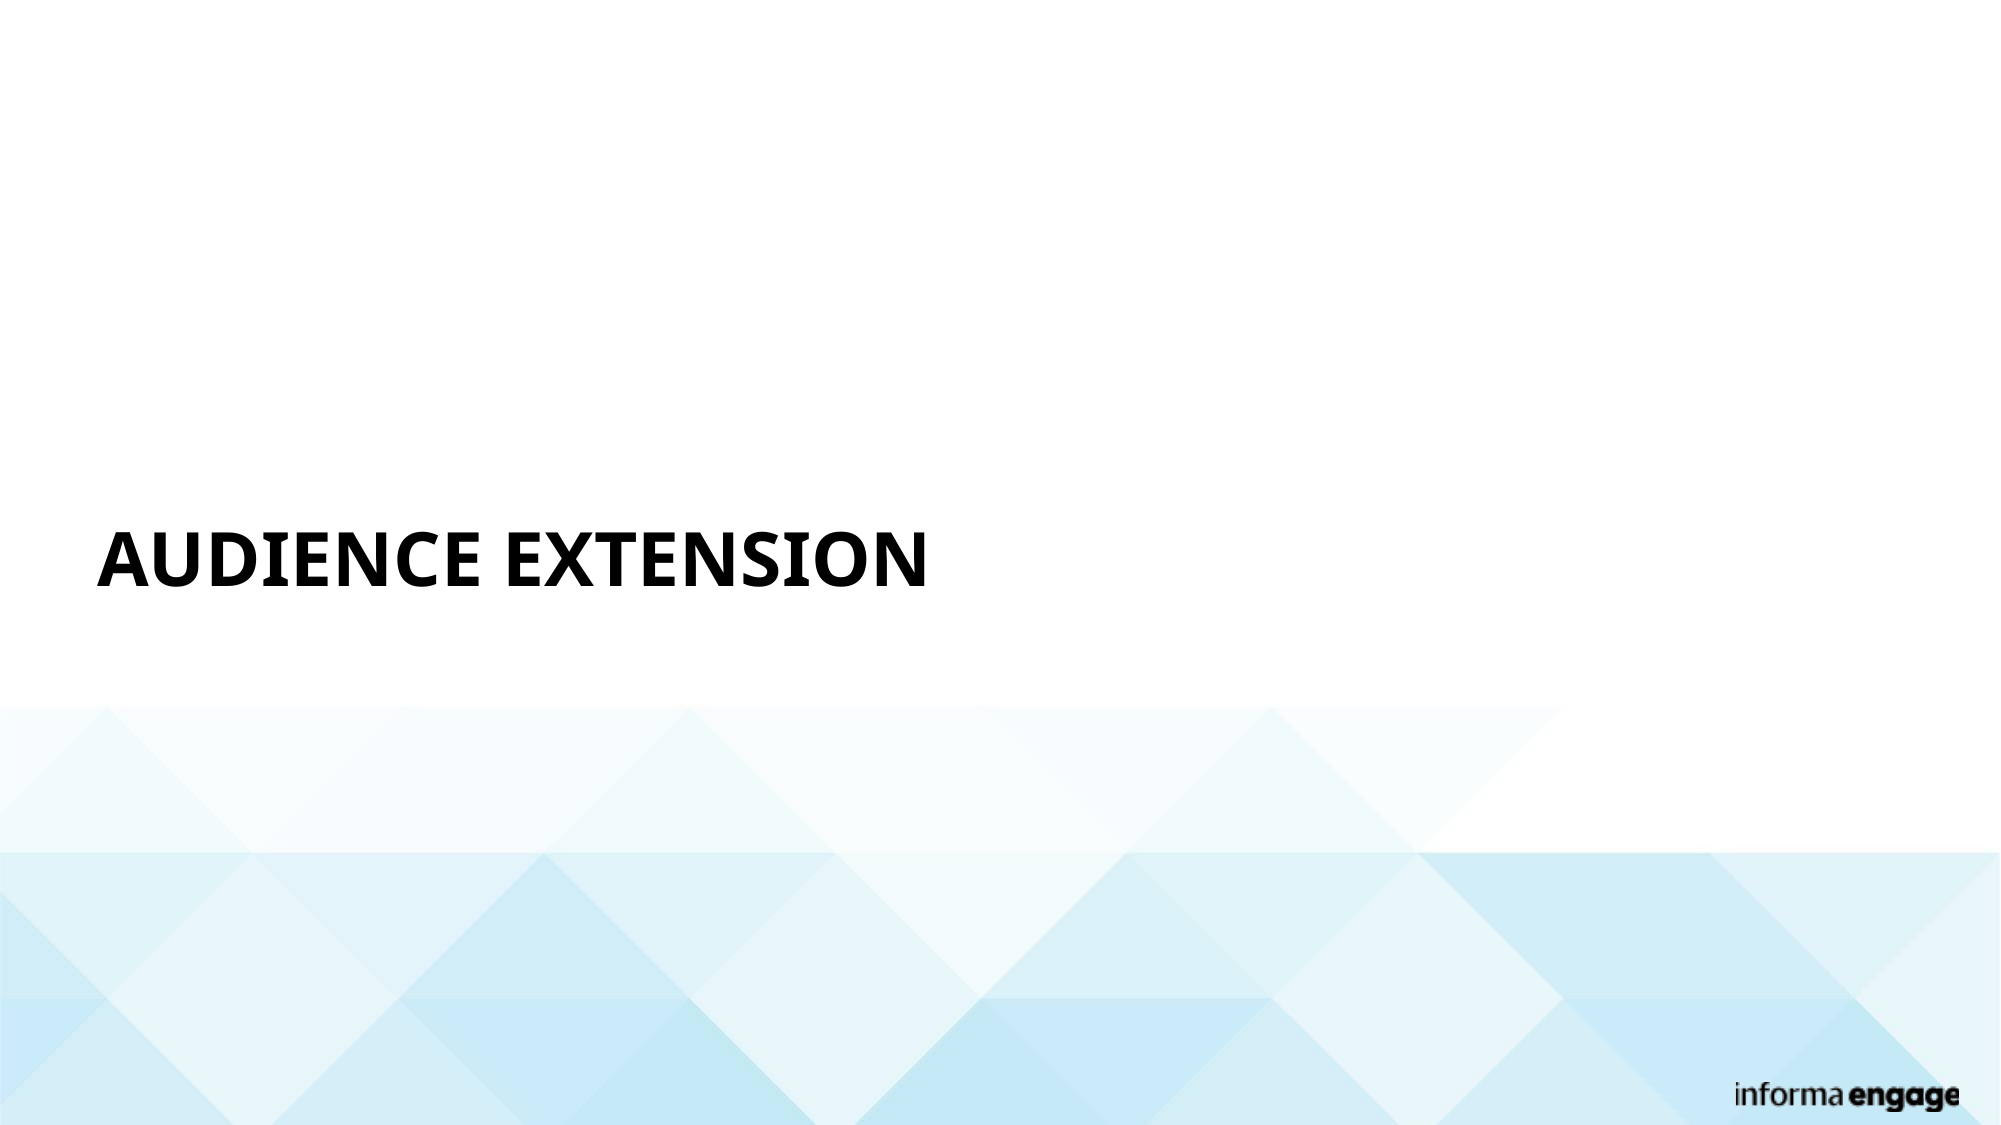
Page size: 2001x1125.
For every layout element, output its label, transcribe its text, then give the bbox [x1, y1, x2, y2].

title AUDIENCE EXTENSION [82, 472, 1710, 653]
picture [0, 0, 2001, 1125]
